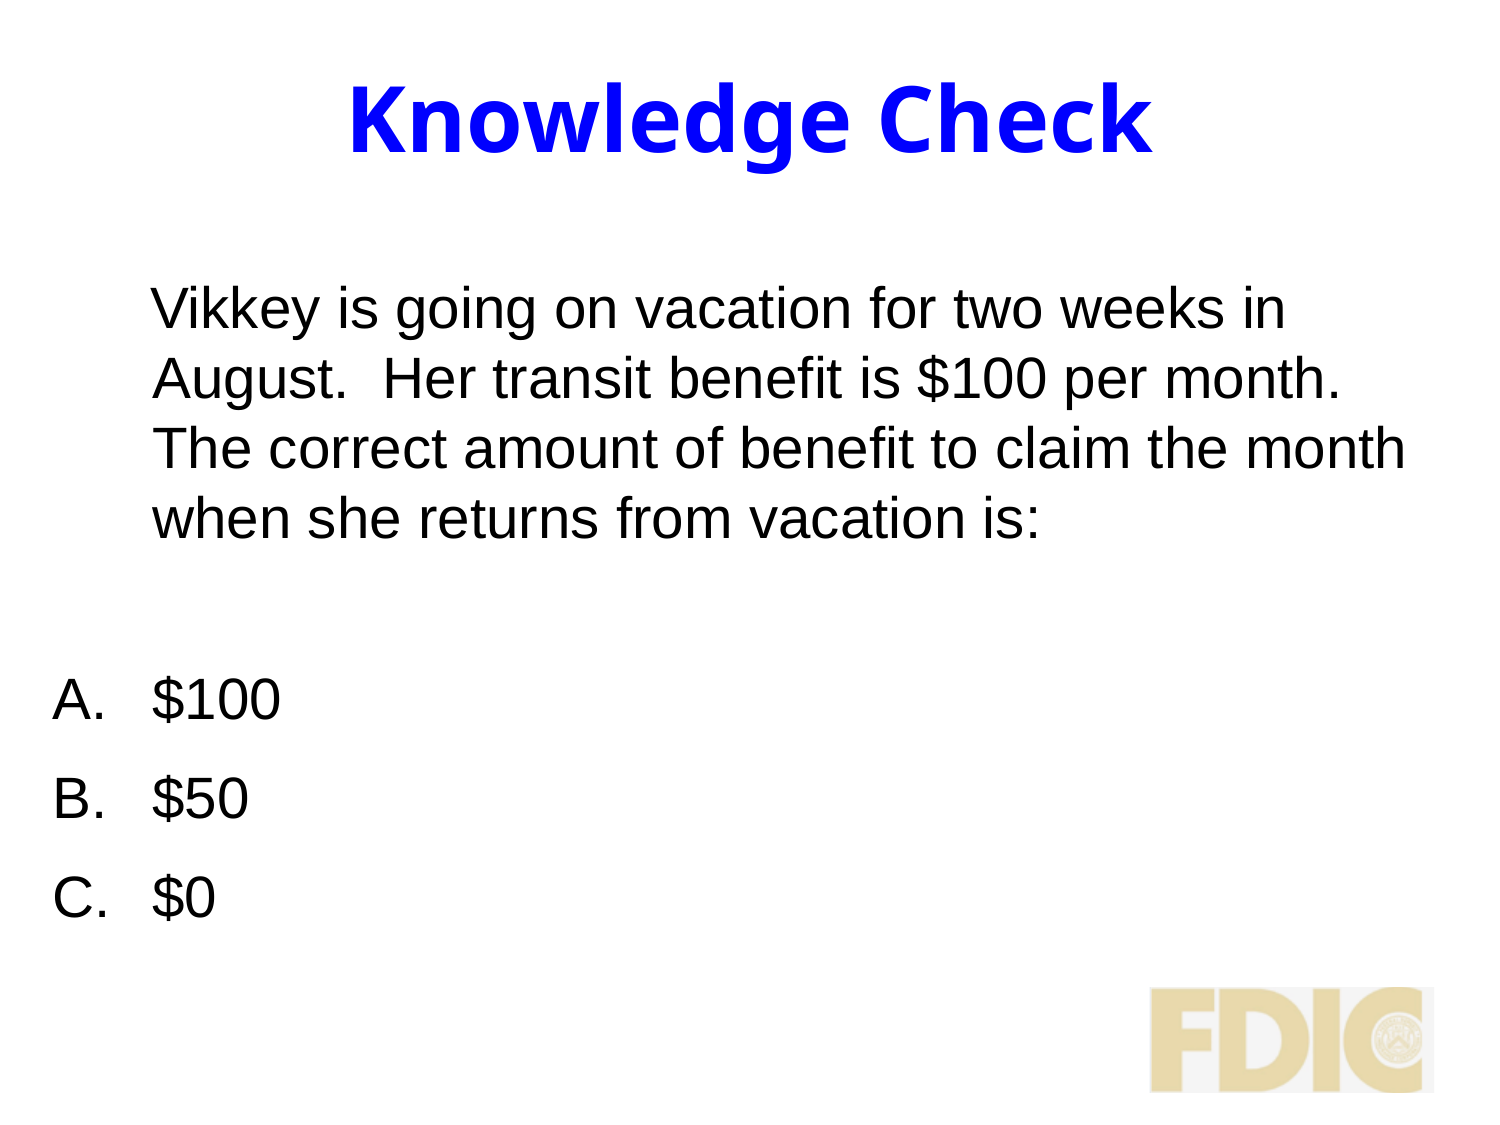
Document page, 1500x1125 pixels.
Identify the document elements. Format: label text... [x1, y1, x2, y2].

list Vikkey is going on vacation for two weeks in August. Her transit benefit is $100 per month. The correct amount of benefit to claim the month when she returns from vacation is: $100 $50 $0 [37, 262, 1500, 1038]
title Knowledge Check [0, 0, 1500, 233]
